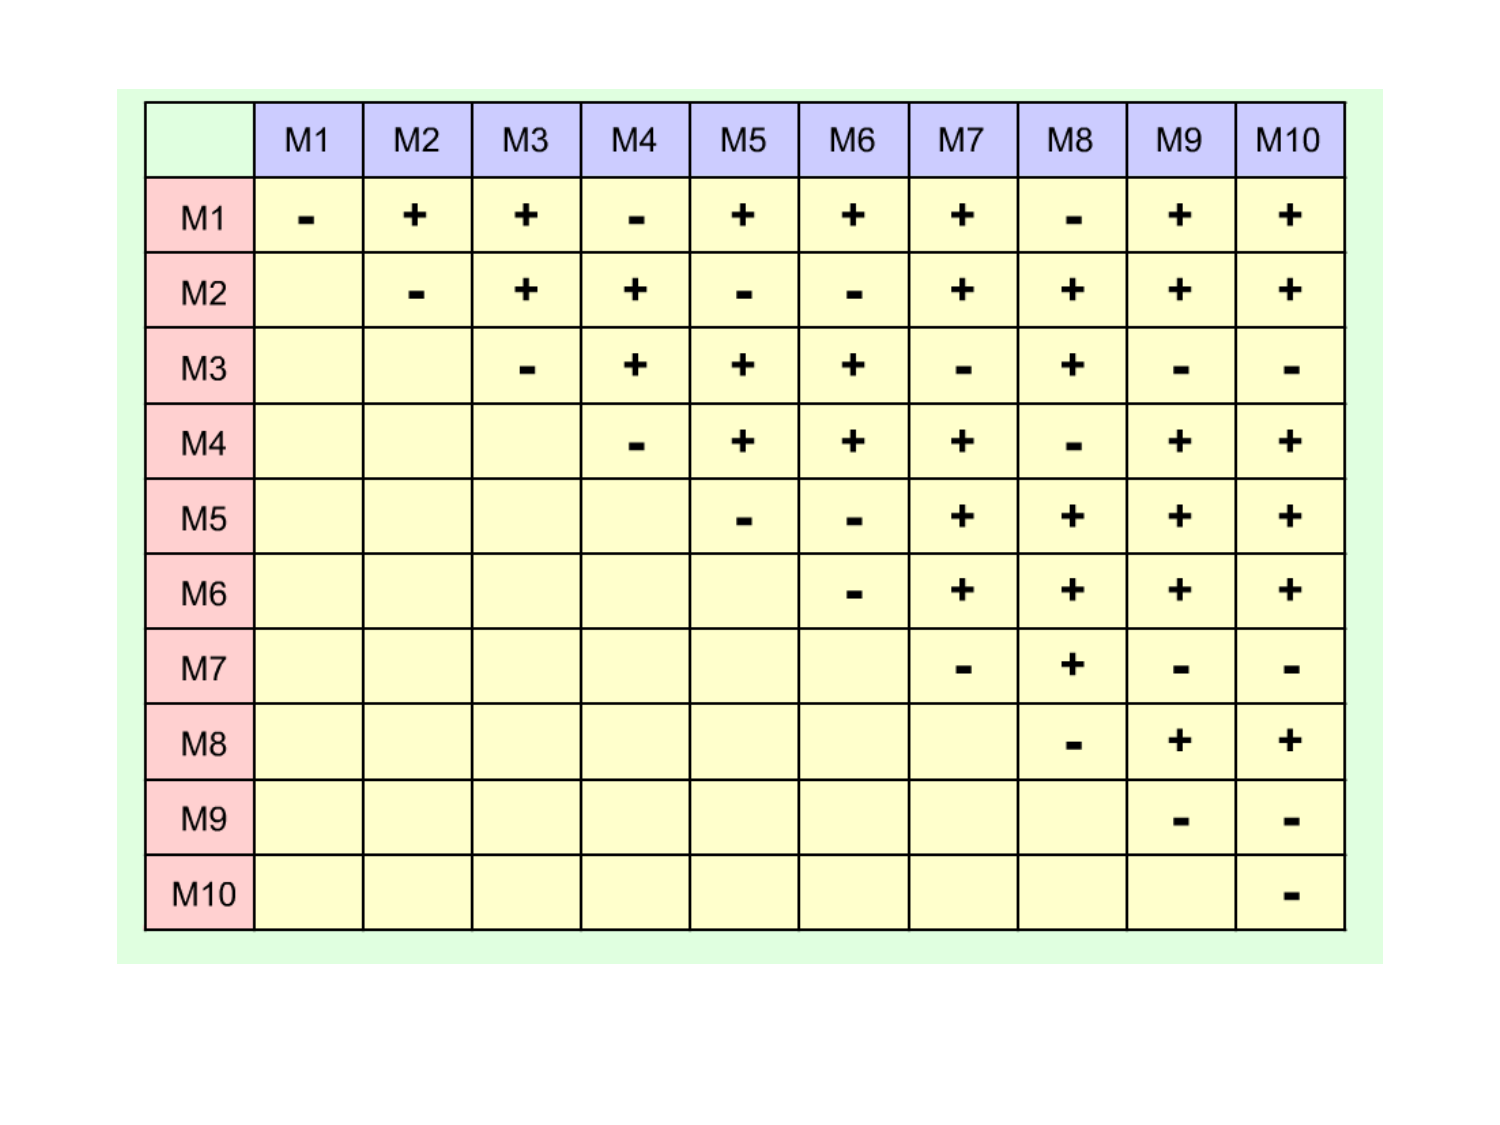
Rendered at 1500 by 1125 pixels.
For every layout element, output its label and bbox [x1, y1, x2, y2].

picture [116, 89, 1384, 964]
